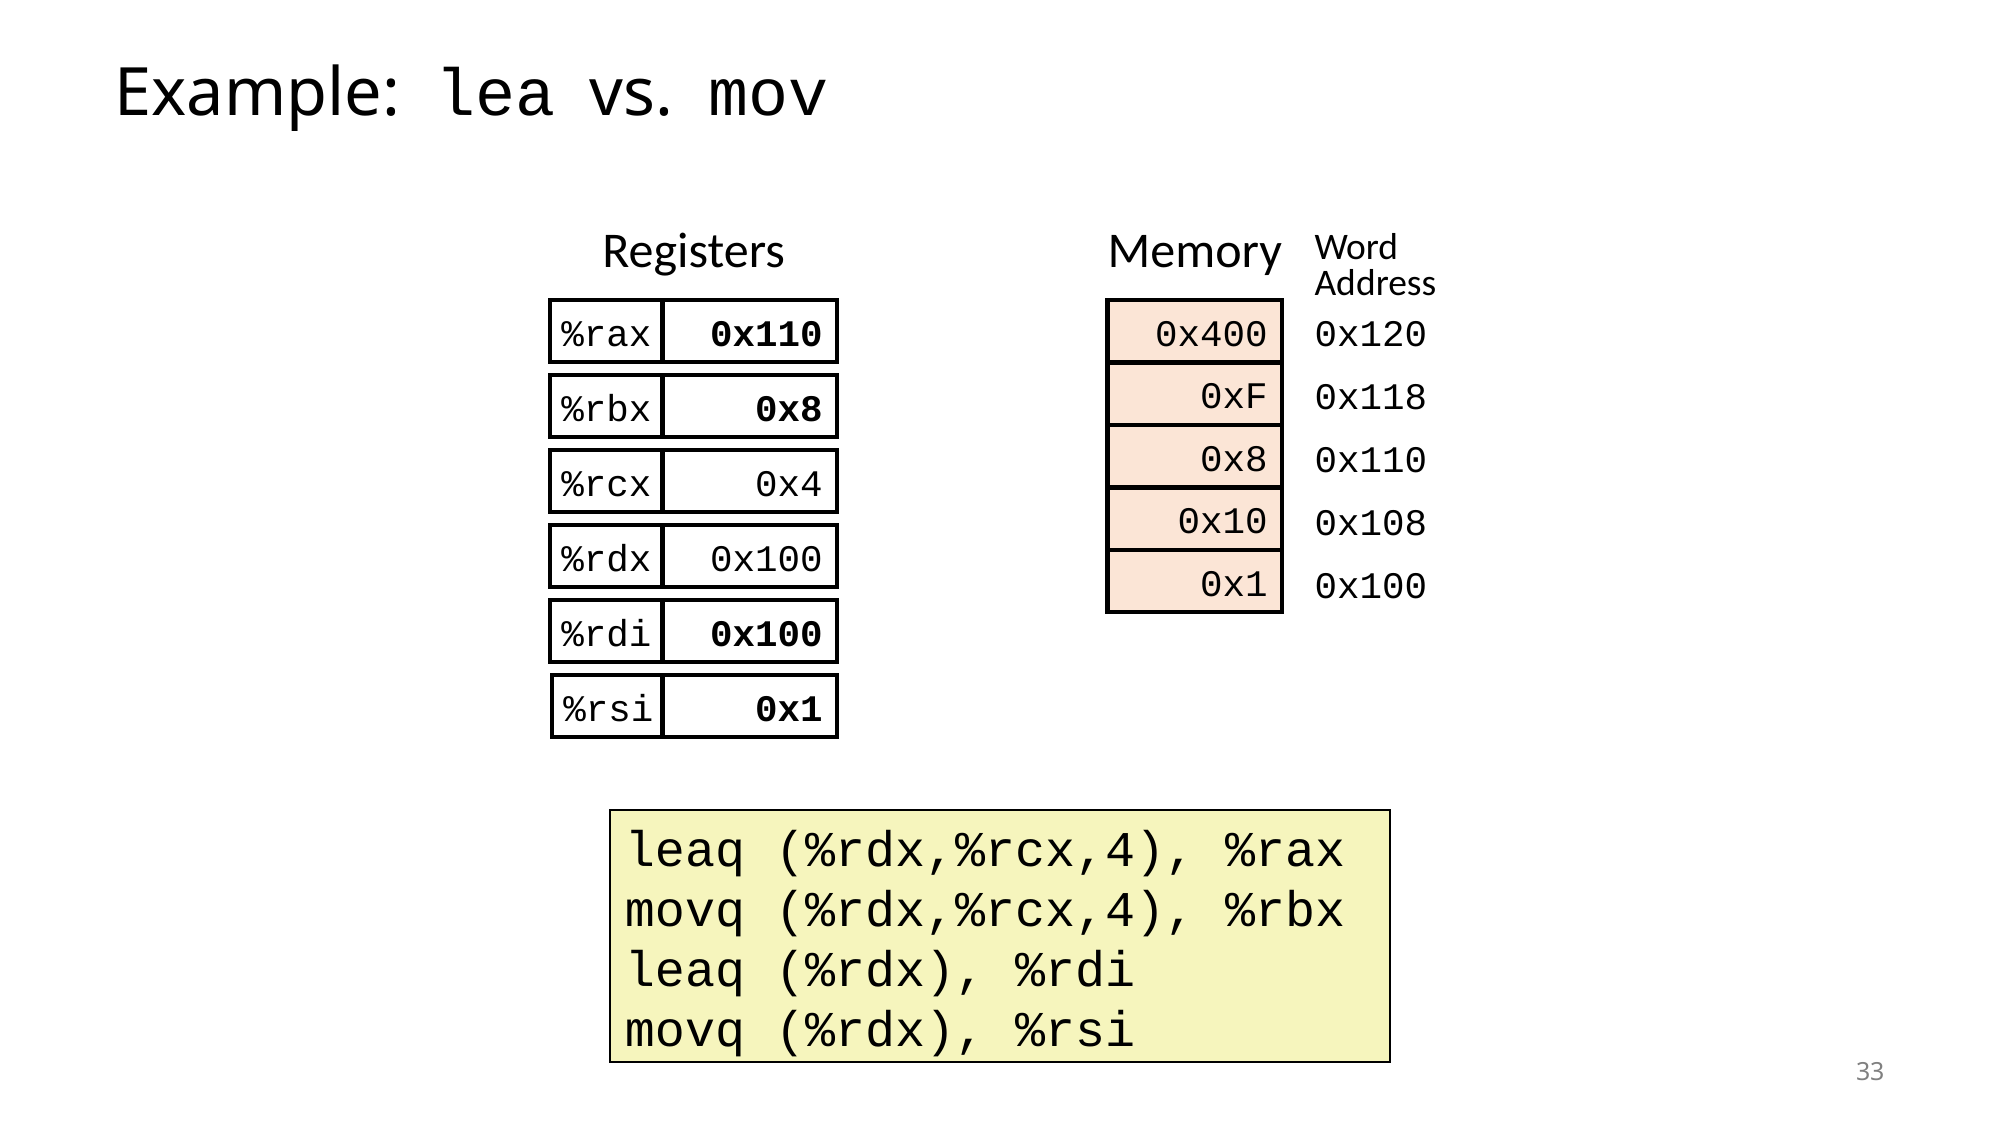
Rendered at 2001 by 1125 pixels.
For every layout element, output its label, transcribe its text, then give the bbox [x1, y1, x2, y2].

slide_number 33 [1749, 1042, 1900, 1103]
title Example: lea vs. mov [99, 37, 1900, 150]
text_box leaq (%rdx,%rcx,4), %rax movq (%rdx,%rcx,4), %rbx leaq (%rdx), %rdi movq (%rdx), %rsi [609, 809, 1390, 1063]
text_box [549, 209, 838, 738]
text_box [1091, 209, 1451, 614]
